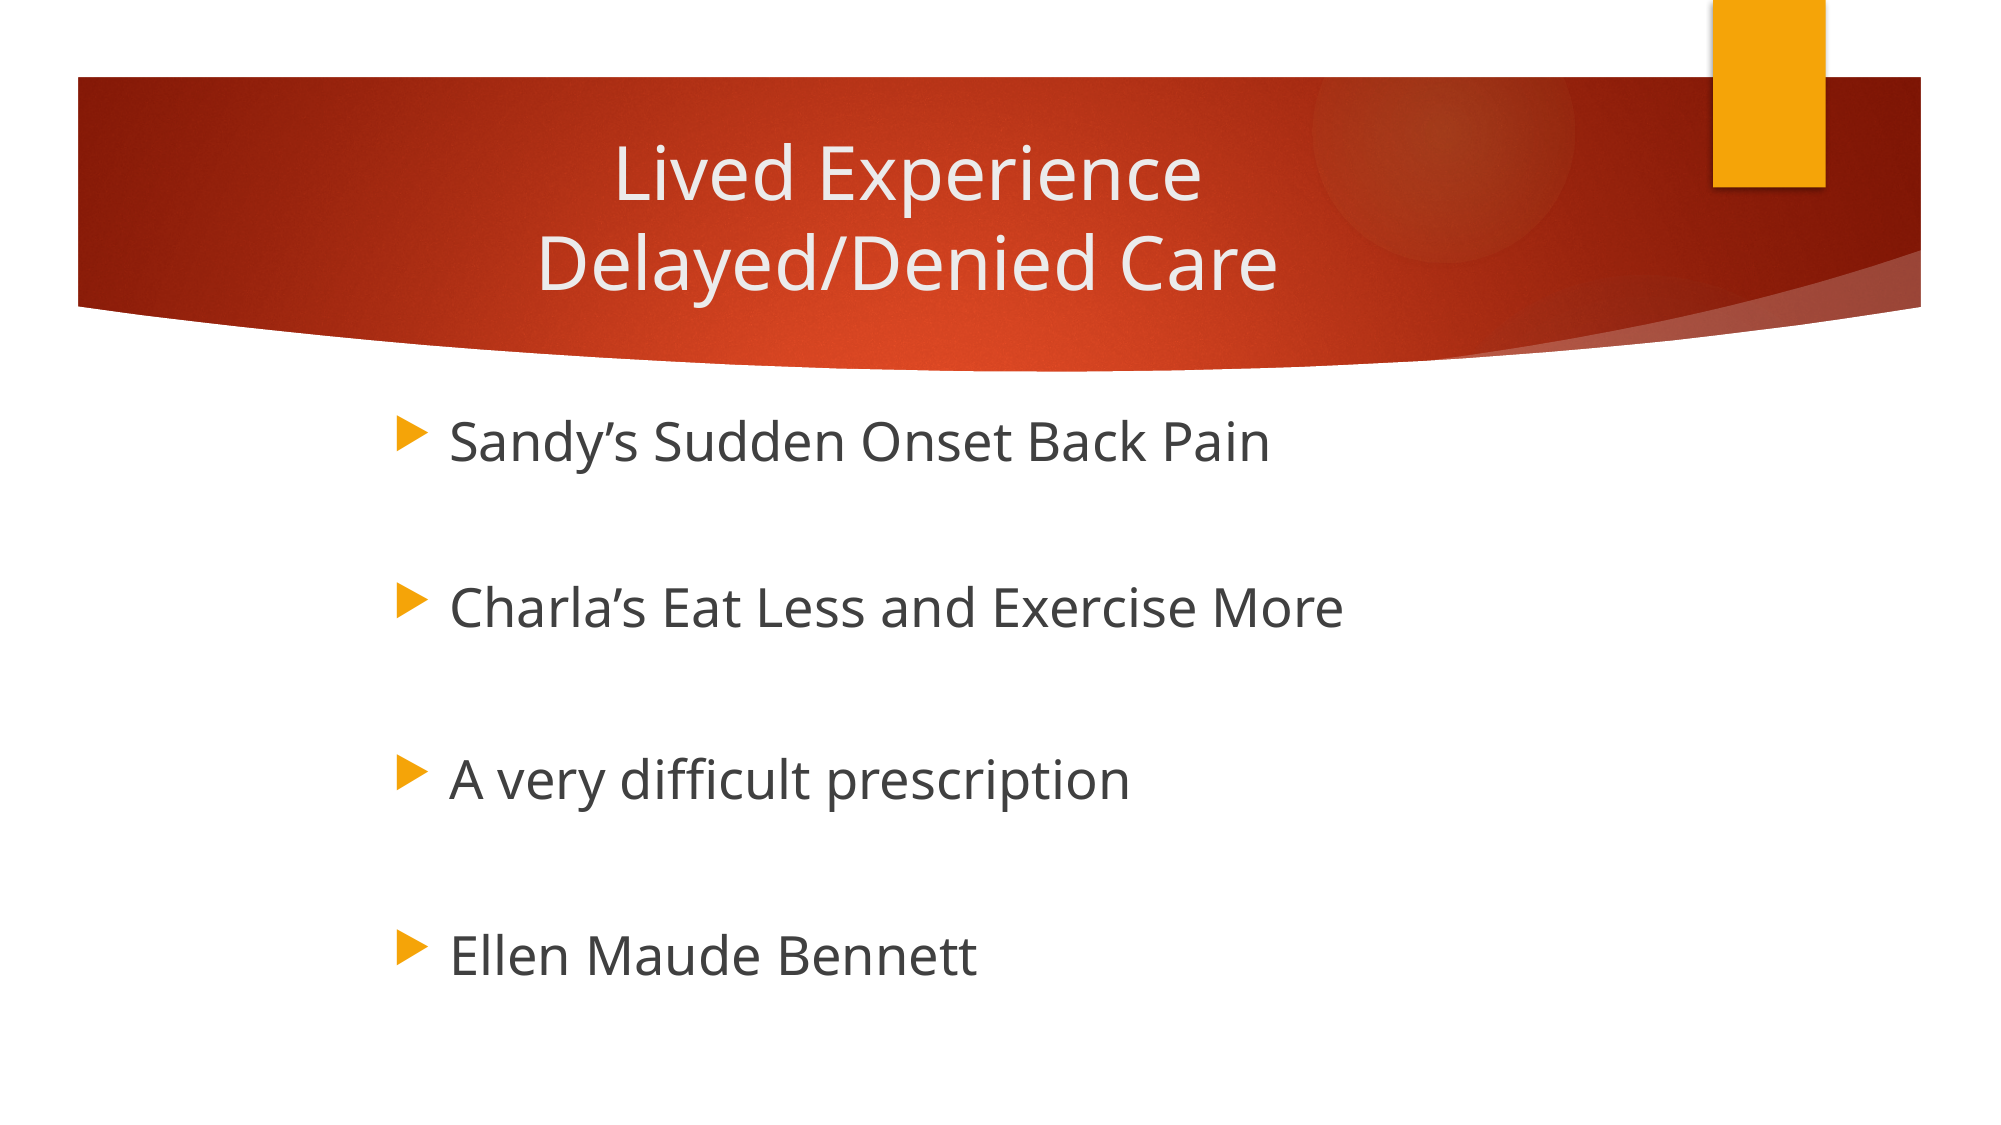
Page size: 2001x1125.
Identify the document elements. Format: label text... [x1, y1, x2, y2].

title Lived Experience Delayed/Denied Care [189, 155, 1627, 275]
list Sandy’s Sudden Onset Back Pain Charla’s Eat Less and Exercise More A very difficult prescription Ellen Maude Bennett [377, 308, 1722, 1125]
